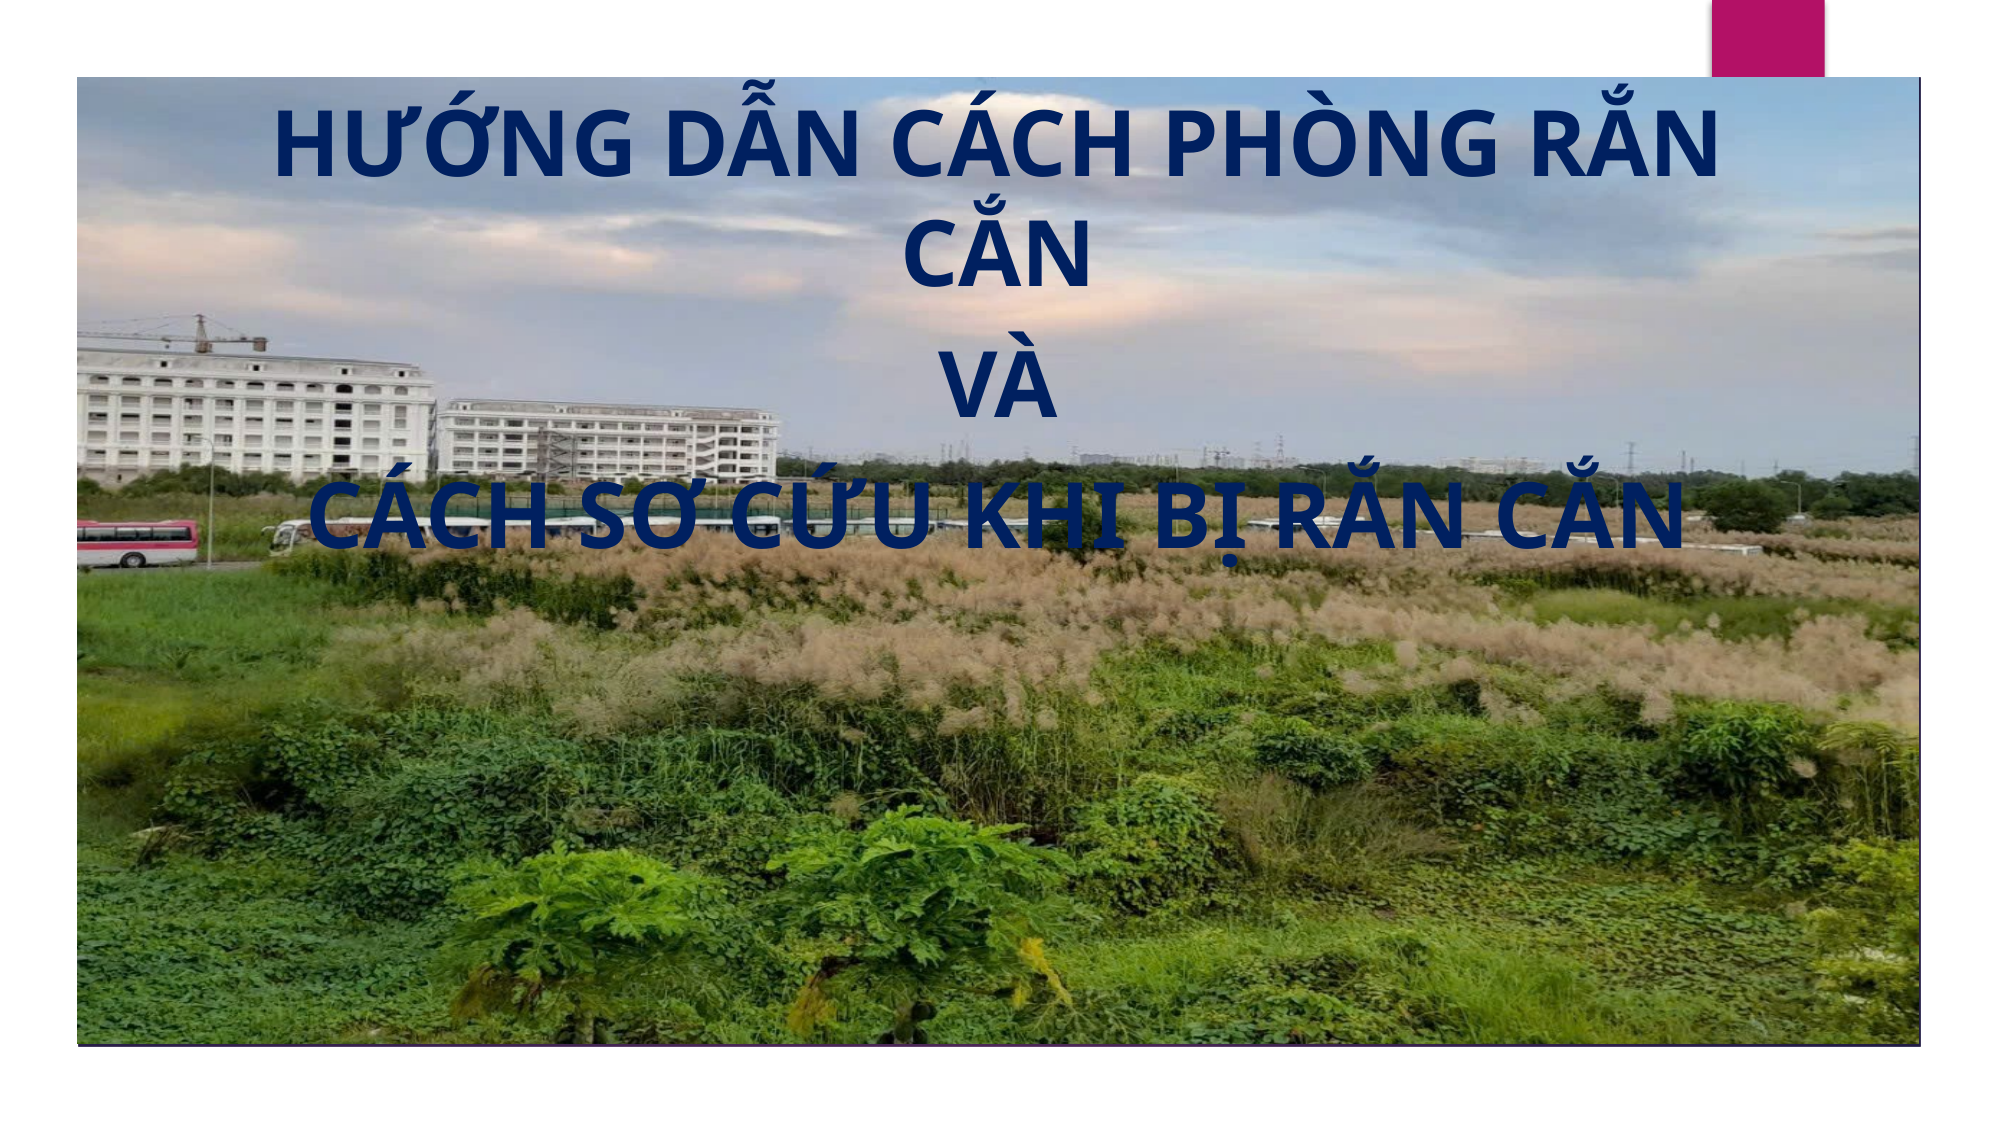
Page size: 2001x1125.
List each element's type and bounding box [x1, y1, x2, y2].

picture [77, 77, 1919, 1044]
